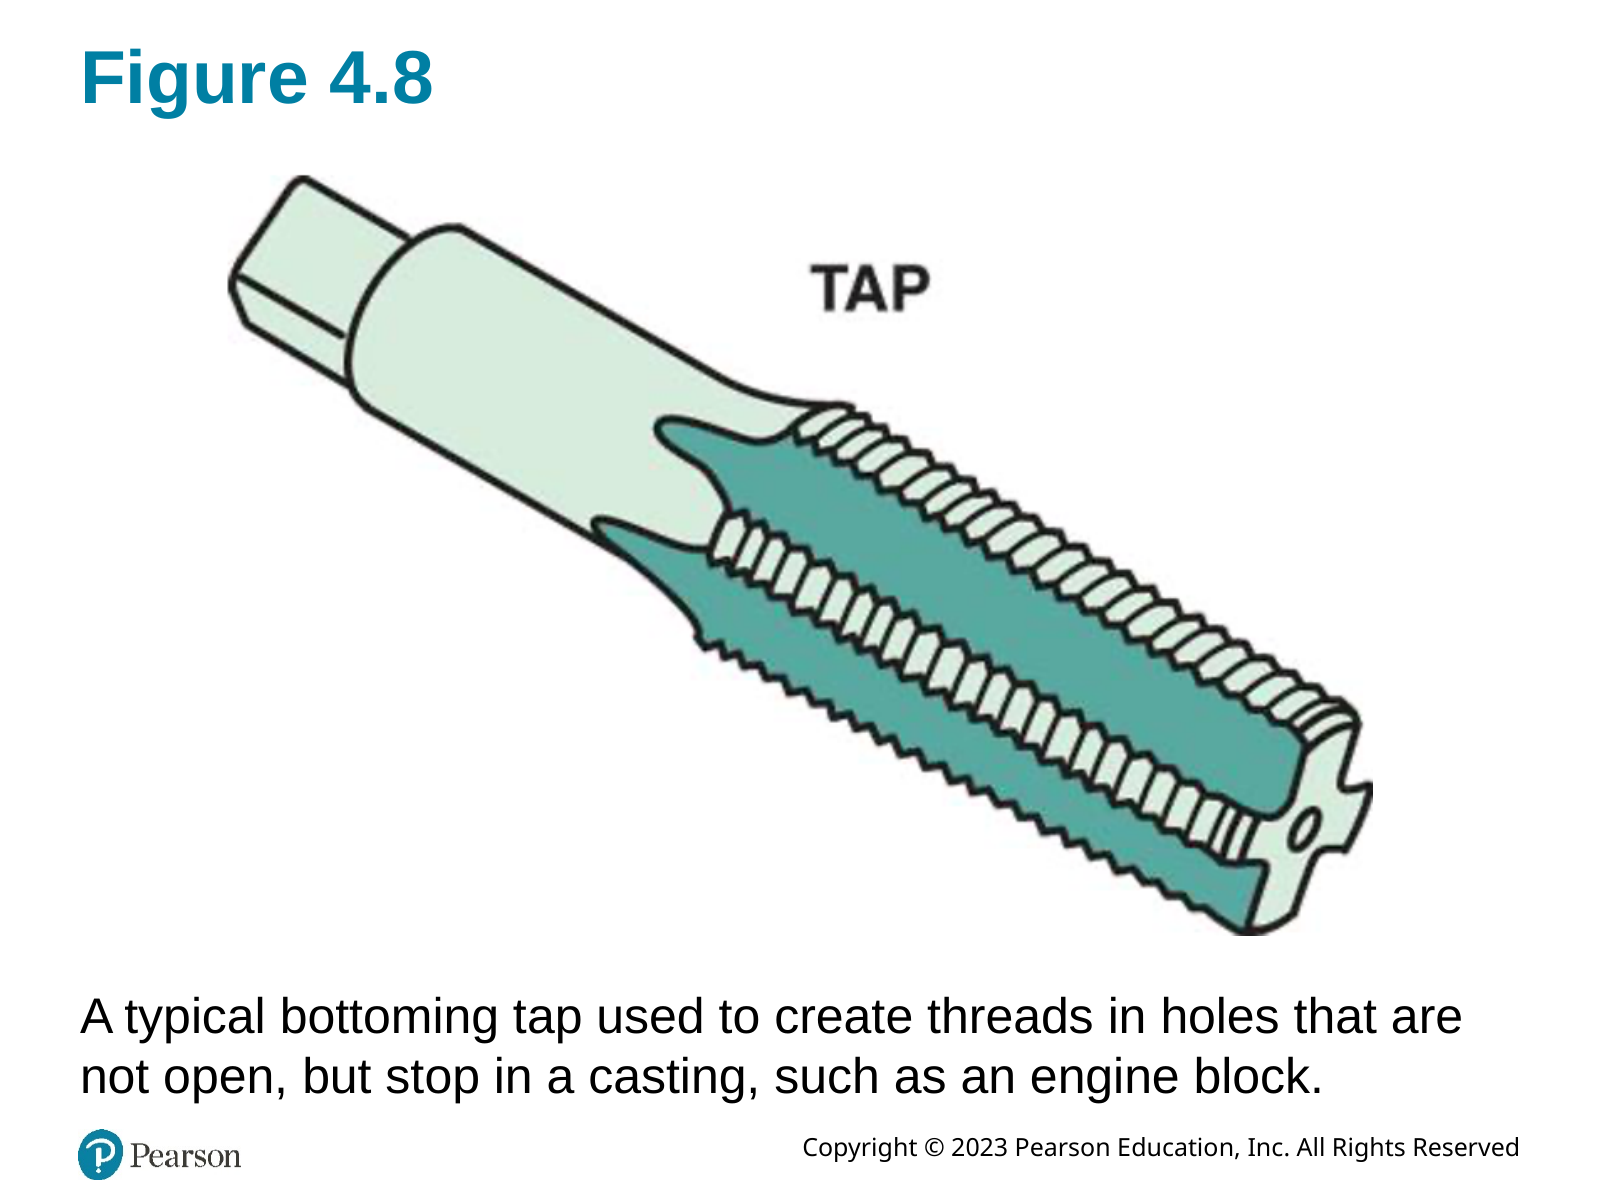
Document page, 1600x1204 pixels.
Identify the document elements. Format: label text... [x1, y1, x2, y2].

picture [226, 173, 1374, 936]
list A typical bottoming tap used to create threads in holes that are not open, but stop in a casting, such as an engine block. [79, 698, 1520, 1204]
title Figure 4.8 [80, 0, 1520, 177]
